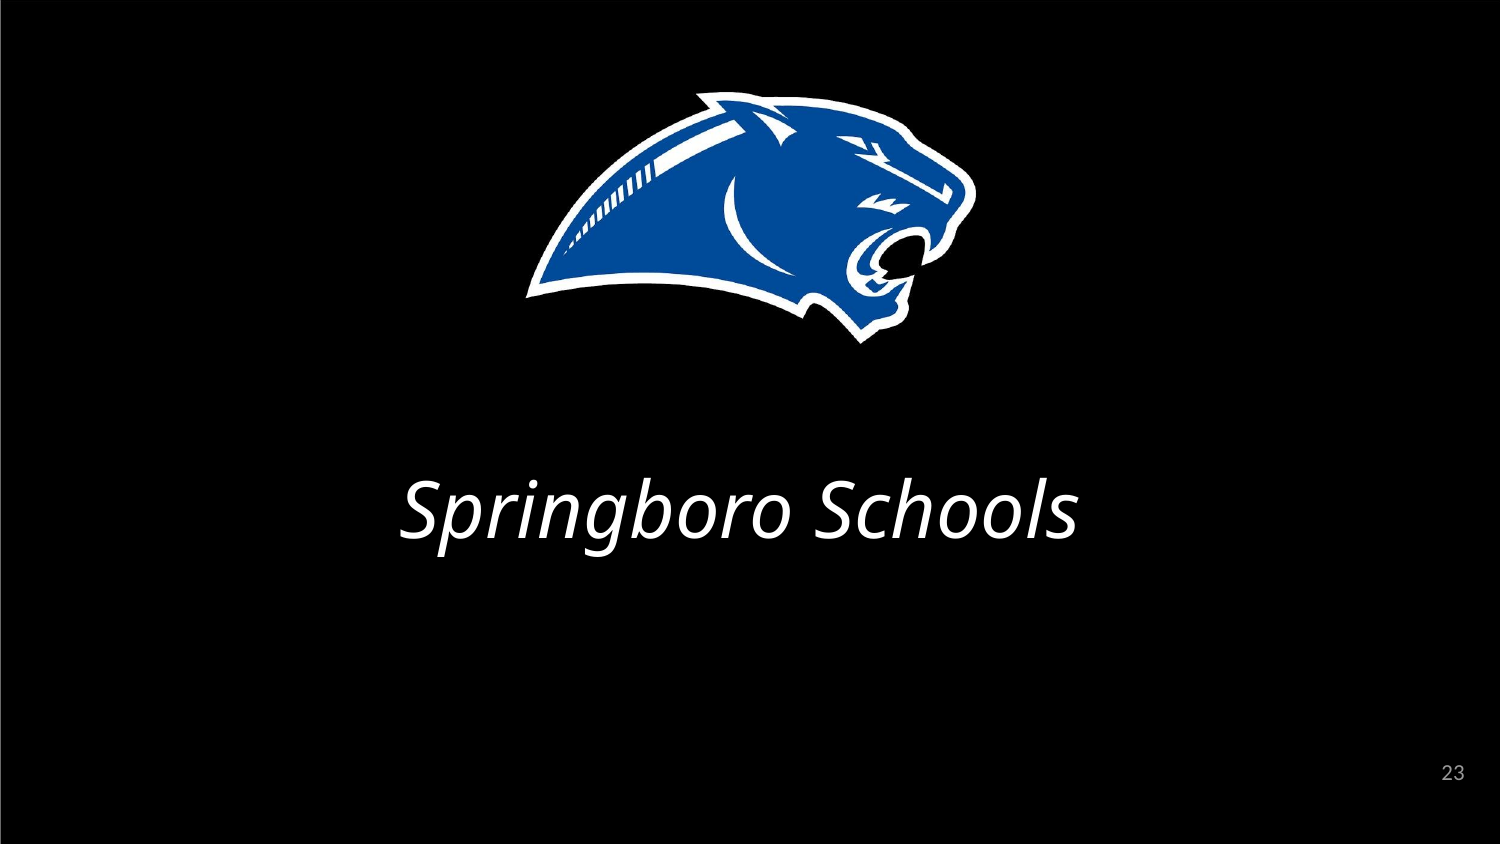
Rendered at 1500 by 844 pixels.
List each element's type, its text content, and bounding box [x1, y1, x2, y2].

title Springboro Schools [51, 437, 1449, 576]
picture [0, 0, 1500, 844]
slide_number 23 [1389, 739, 1480, 804]
